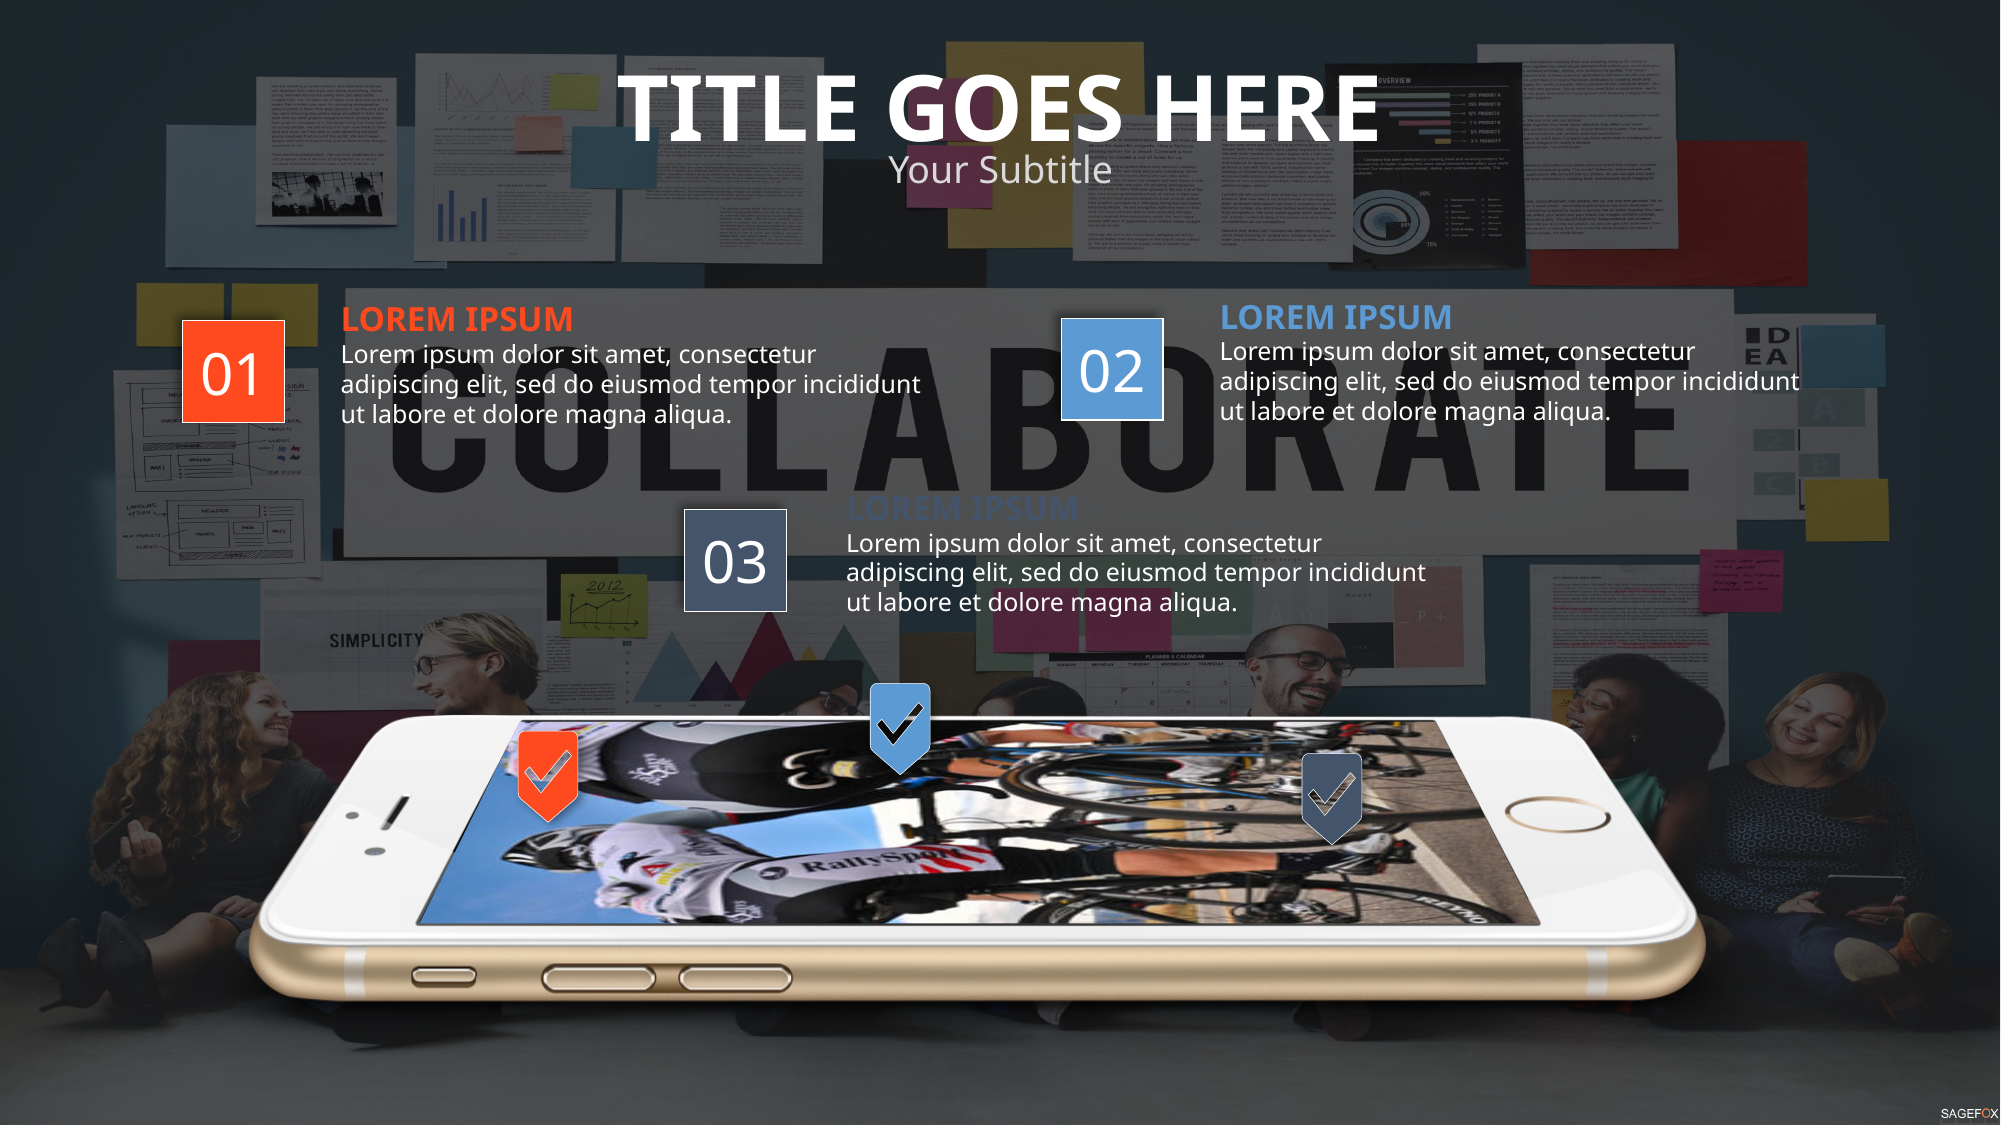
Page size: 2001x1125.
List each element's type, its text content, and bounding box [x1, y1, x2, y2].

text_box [548, 42, 1452, 199]
text_box LOREM IPSUM Lorem ipsum dolor sit amet, consectetur adipiscing elit, sed do eiusmod tempor incididunt ut labore et dolore magna aliqua. [836, 482, 1442, 560]
text_box 03 [683, 508, 787, 560]
text_box 01 [181, 320, 285, 424]
text_box LOREM IPSUM Lorem ipsum dolor sit amet, consectetur adipiscing elit, sed do eiusmod tempor incididunt ut labore et dolore magna aliqua. [330, 293, 937, 434]
text_box LOREM IPSUM Lorem ipsum dolor sit amet, consectetur adipiscing elit, sed do eiusmod tempor incididunt ut labore et dolore magna aliqua. [1209, 290, 1815, 431]
text_box 02 [1060, 317, 1164, 421]
picture [0, 0, 2001, 1125]
